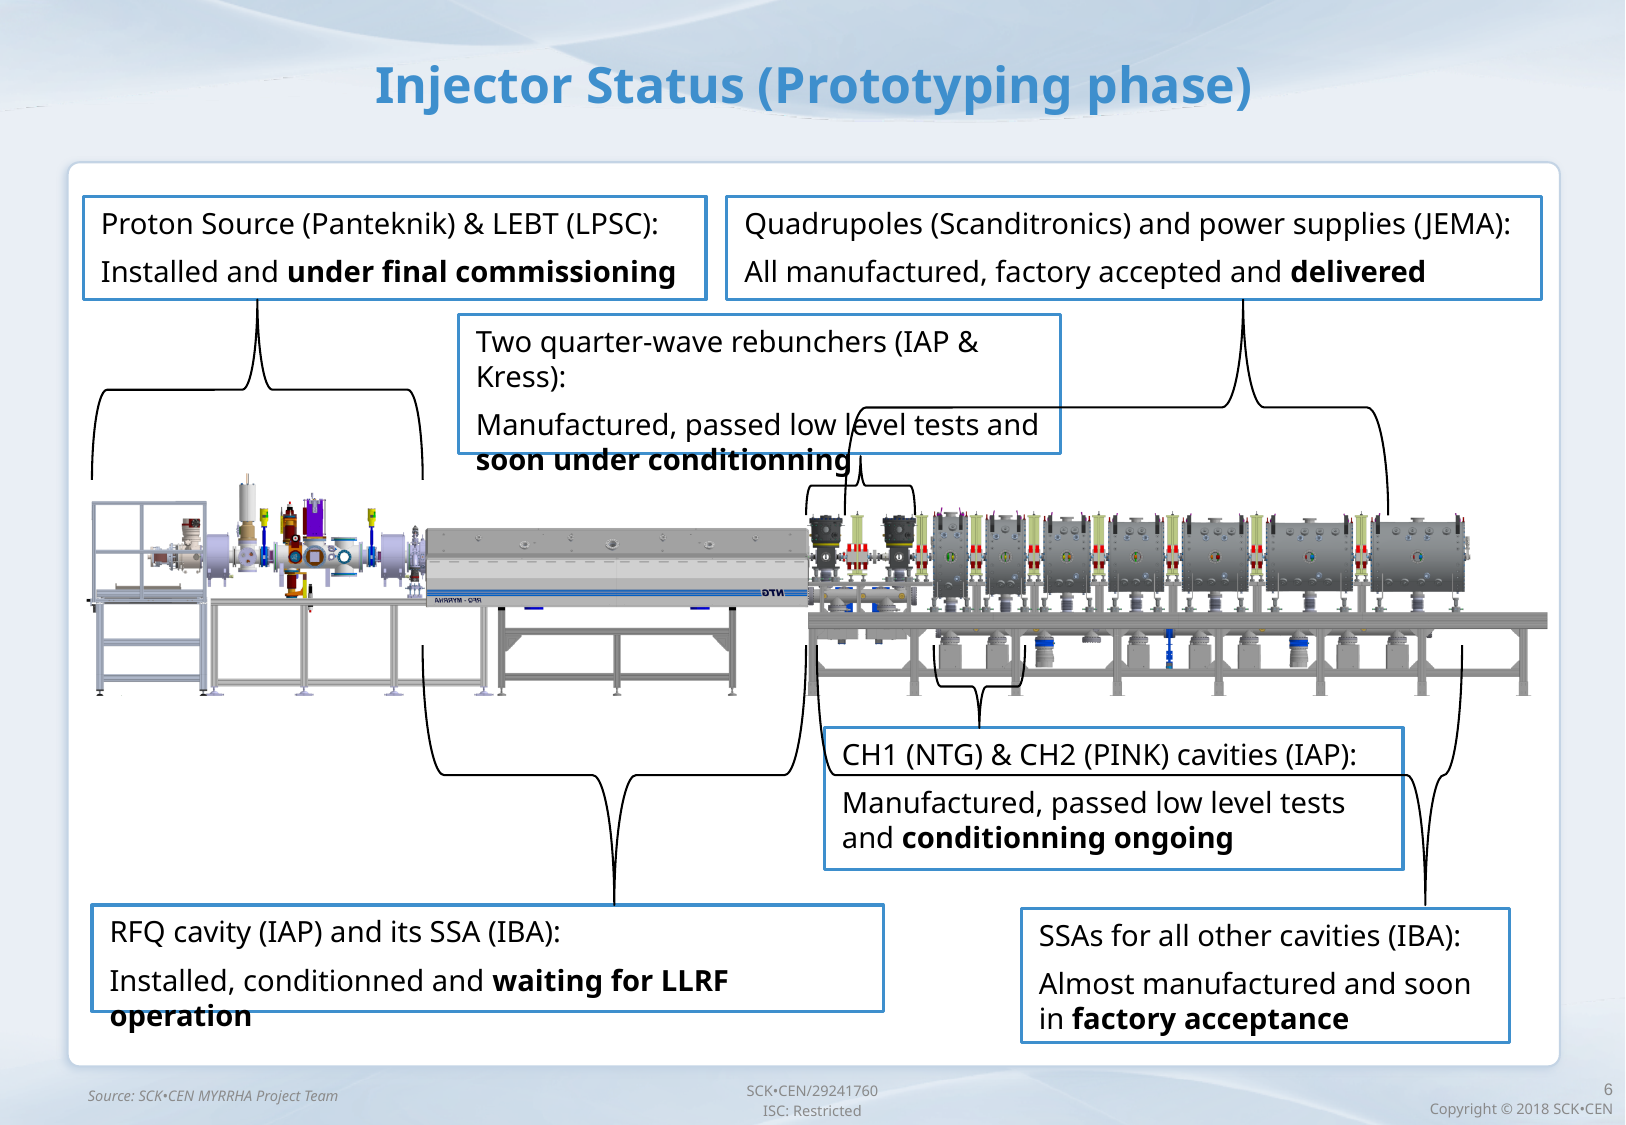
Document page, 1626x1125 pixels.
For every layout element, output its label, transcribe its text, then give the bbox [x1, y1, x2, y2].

text_box [90, 297, 425, 452]
text_box [819, 732, 1460, 908]
text_box [1426, 724, 1560, 1067]
picture [0, 949, 1626, 1125]
picture [0, 0, 1625, 167]
text_box SSAs for all other cavities (IBA): Almost manufactured and soon in factory acceptance [1021, 908, 1510, 1043]
text_box [67, 162, 1560, 1062]
text_box RFQ cavity (IAP) and its SSA (IBA): Installed, conditionned and waiting for LLRF operation [91, 905, 884, 1012]
text_box [426, 732, 803, 908]
text_box Two quarter-wave rebunchers (IAP & Kress): Manufactured, passed low level tests and soon under conditionning [458, 314, 1061, 452]
picture [79, 453, 1554, 724]
text_box [846, 297, 1387, 452]
text_box Quadrupoles (Scanditronics) and power supplies (JEMA): All manufactured, factory accepted and delivered [726, 196, 1542, 300]
text_box Source: SCK•CEN MYRRHA Project Team [70, 1042, 1542, 1114]
text_box Injector Status (Prototyping phase) [70, 7, 1558, 160]
text_box Proton Source (Panteknik) & LEBT (LPSC): Installed and under final commissioning [83, 196, 707, 300]
text_box CH1 (NTG) & CH2 (PINK) cavities (IAP): Manufactured, passed low level tests and conditionning ongoing [824, 763, 1404, 870]
